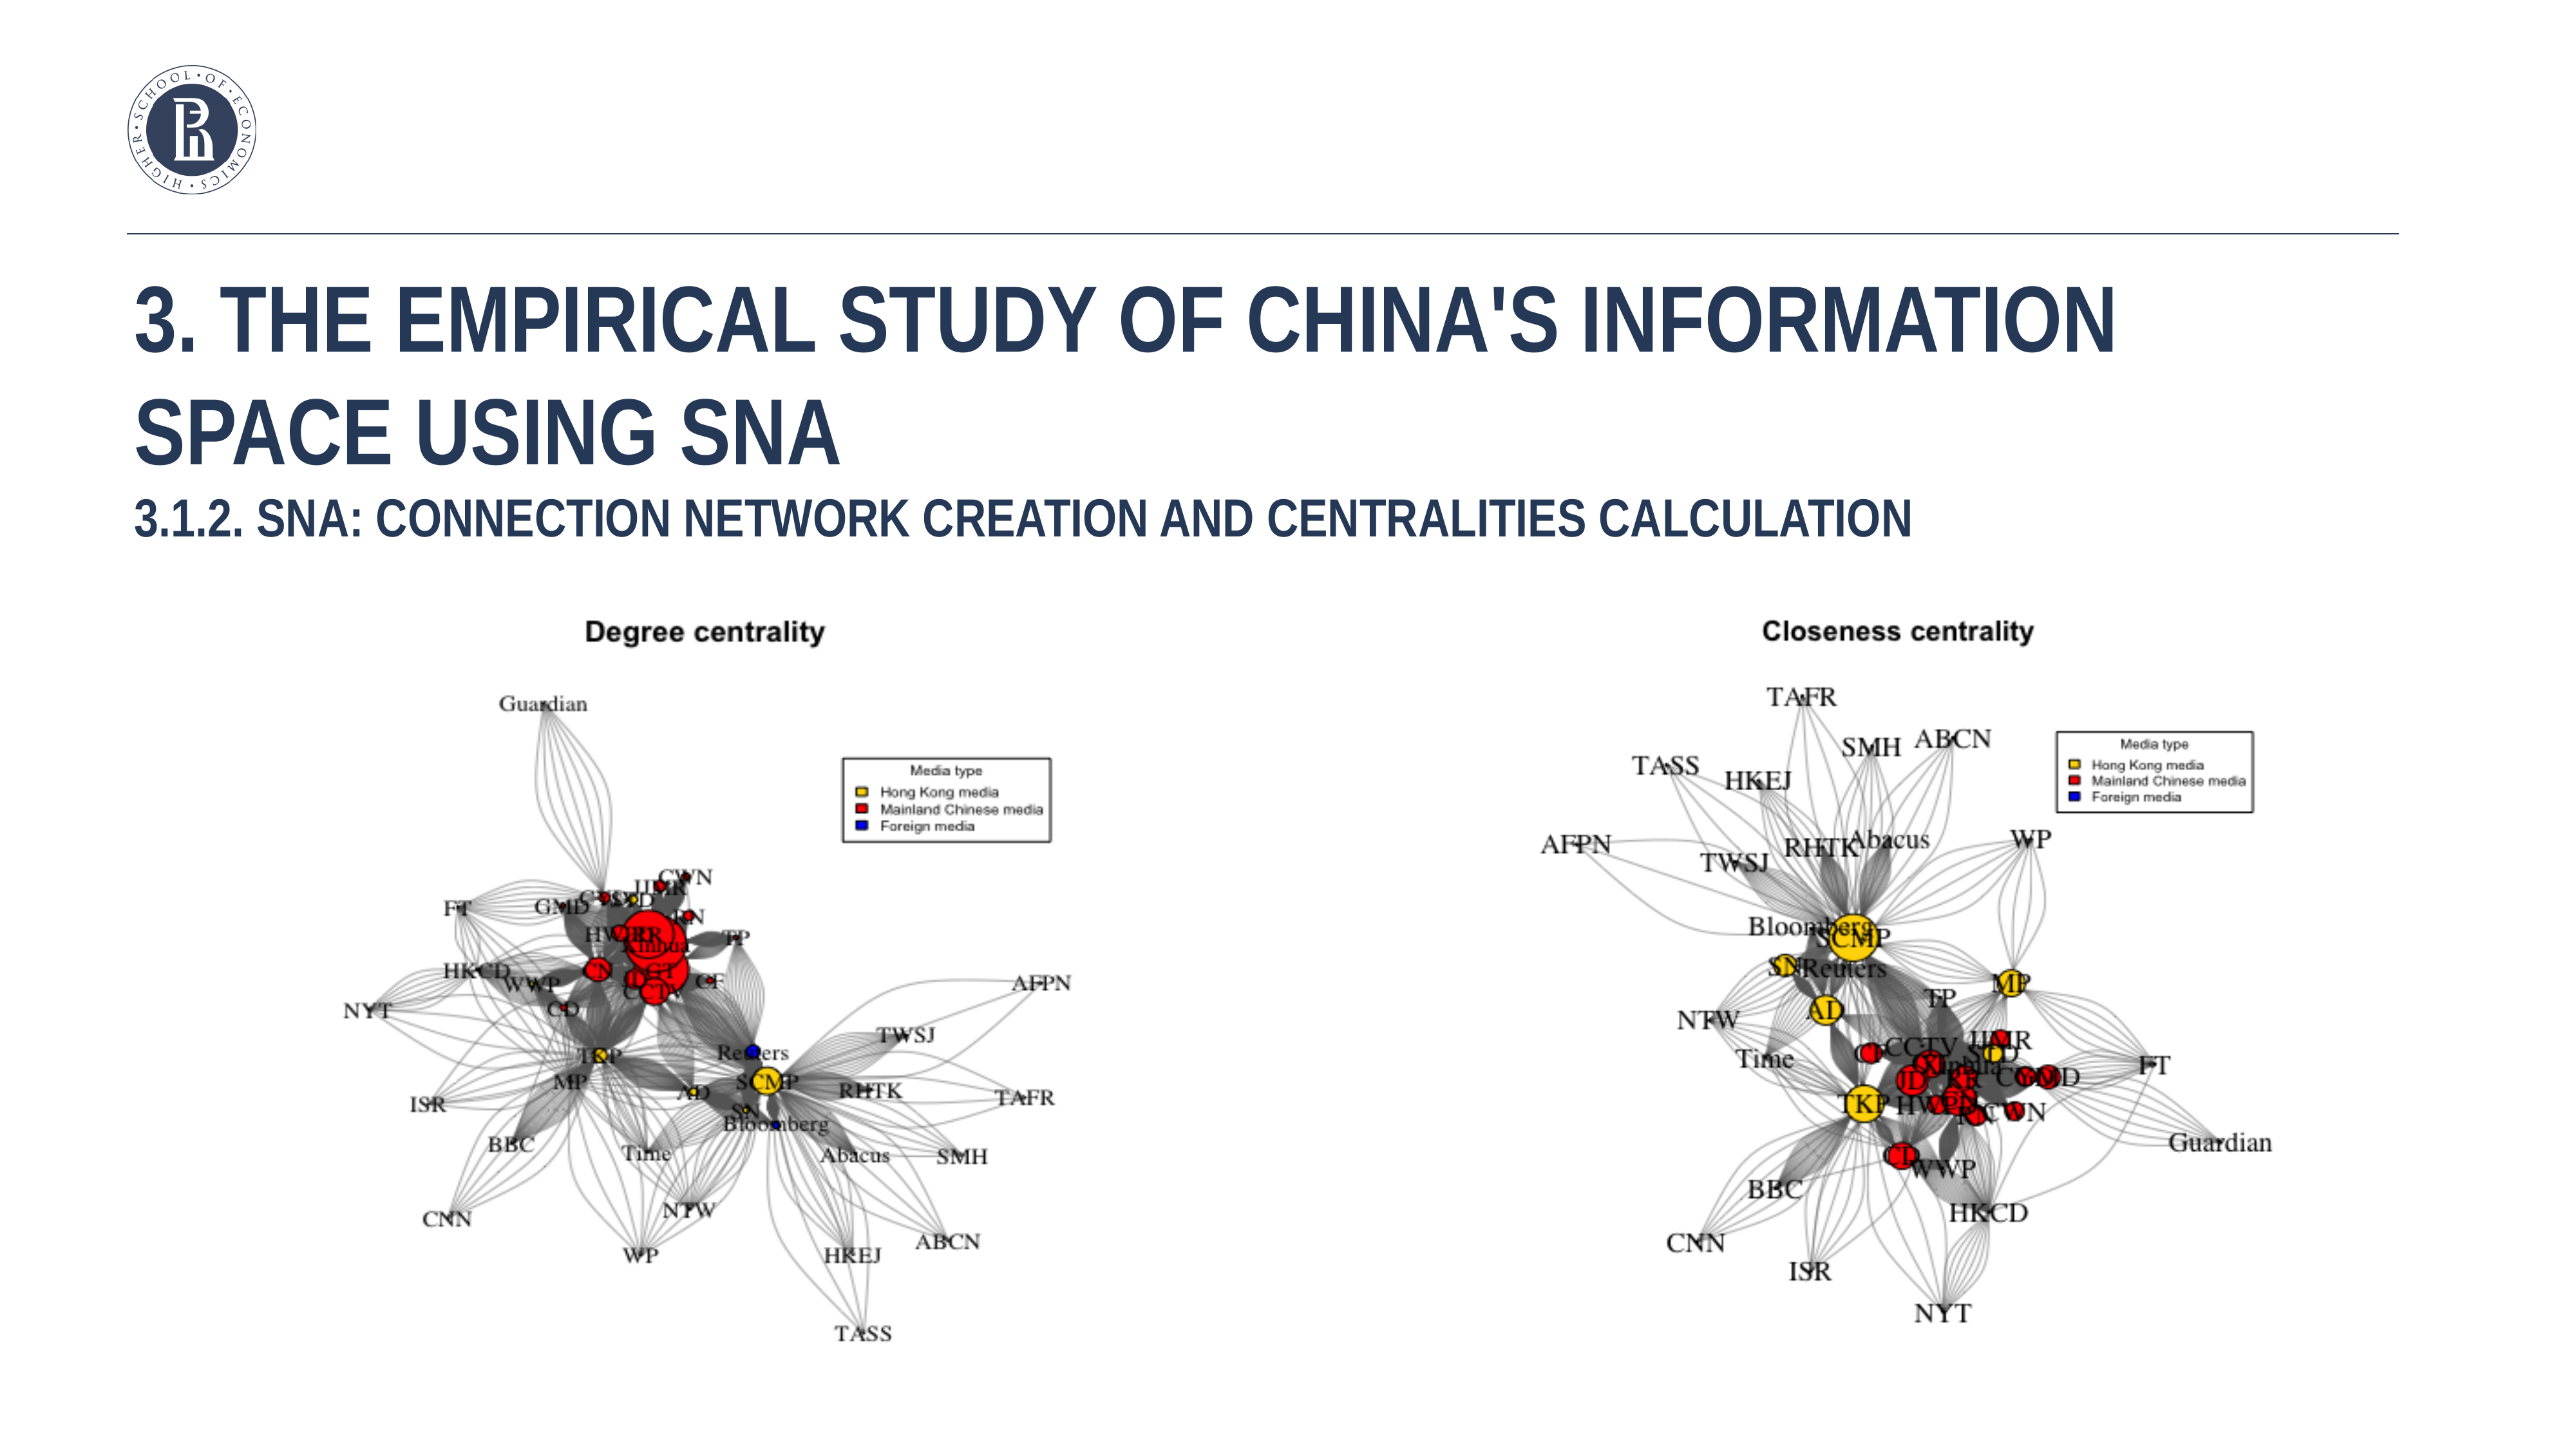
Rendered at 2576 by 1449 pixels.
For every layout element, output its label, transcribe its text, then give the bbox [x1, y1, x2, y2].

picture [1399, 614, 2399, 1395]
picture [128, 65, 256, 194]
picture [177, 614, 1235, 1423]
text_box 3. The empirical study of China's information space using SNA 3.1.2. SNA: Connection network creation and centralities calculation [126, 250, 2399, 495]
